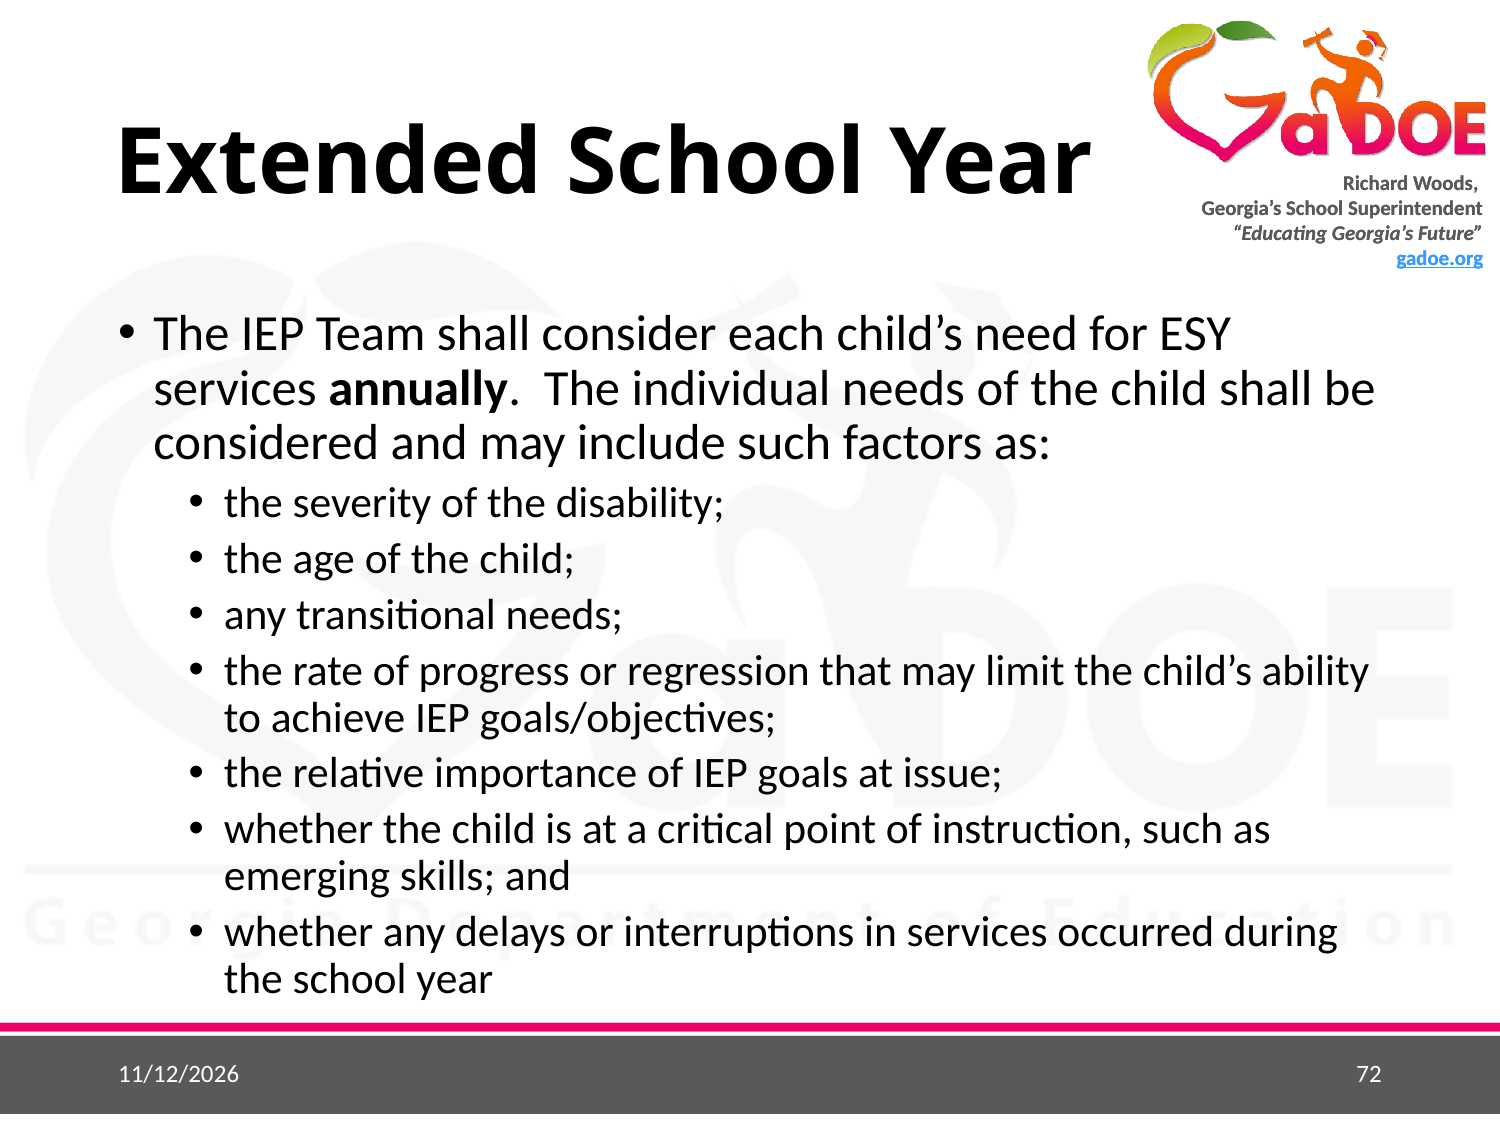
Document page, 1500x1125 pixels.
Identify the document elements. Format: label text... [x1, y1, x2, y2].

list The IEP Team shall consider each child’s need for ESY services annually. The individual needs of the child shall be considered and may include such factors as: the severity of the disability; the age of the child; any transitional needs; the rate of progress or regression that may limit the child’s ability to achieve IEP goals/objectives; the relative importance of IEP goals at issue; whether the child is at a critical point of instruction, such as emerging skills; and whether any delays or interruptions in services occurred during the school year [103, 299, 1397, 1014]
picture [19, 235, 1473, 980]
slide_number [103, 1042, 441, 1103]
slide_number 72 [1059, 1042, 1397, 1103]
picture [1135, 8, 1499, 164]
title Extended School Year [99, 54, 1136, 273]
